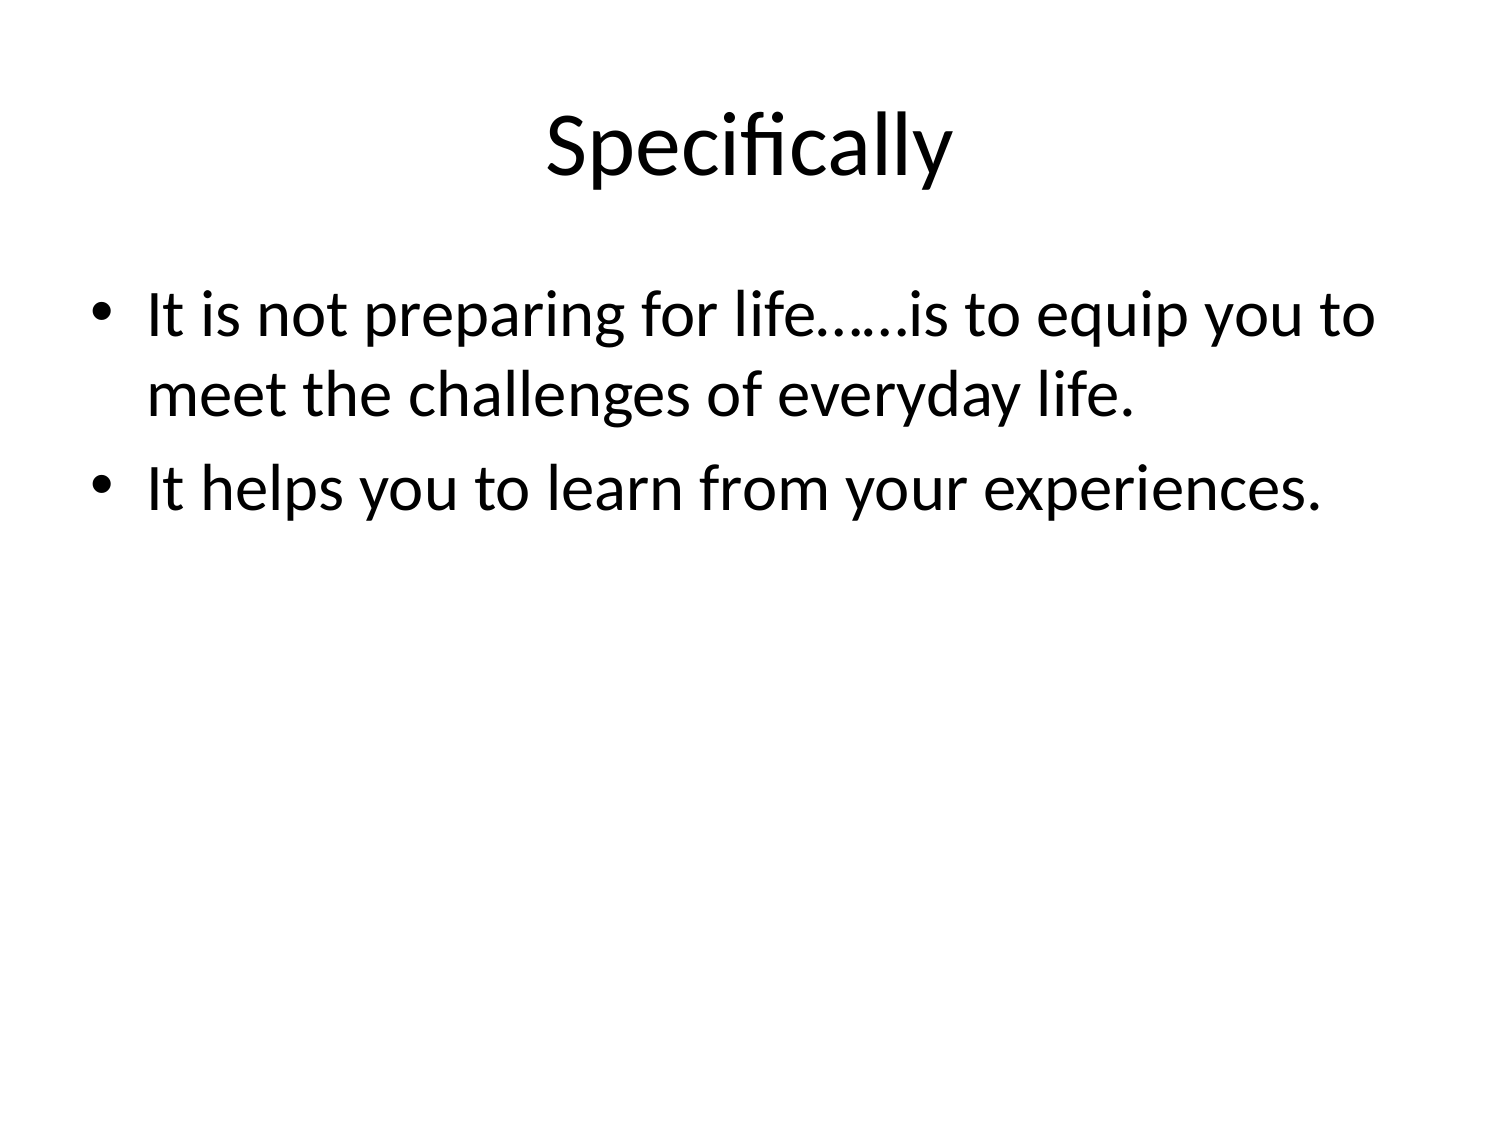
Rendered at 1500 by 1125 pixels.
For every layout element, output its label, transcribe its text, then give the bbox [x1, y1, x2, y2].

list It is not preparing for life……is to equip you to meet the challenges of everyday life. It helps you to learn from your experiences. [75, 262, 1425, 1005]
title Specifically [75, 45, 1425, 233]
